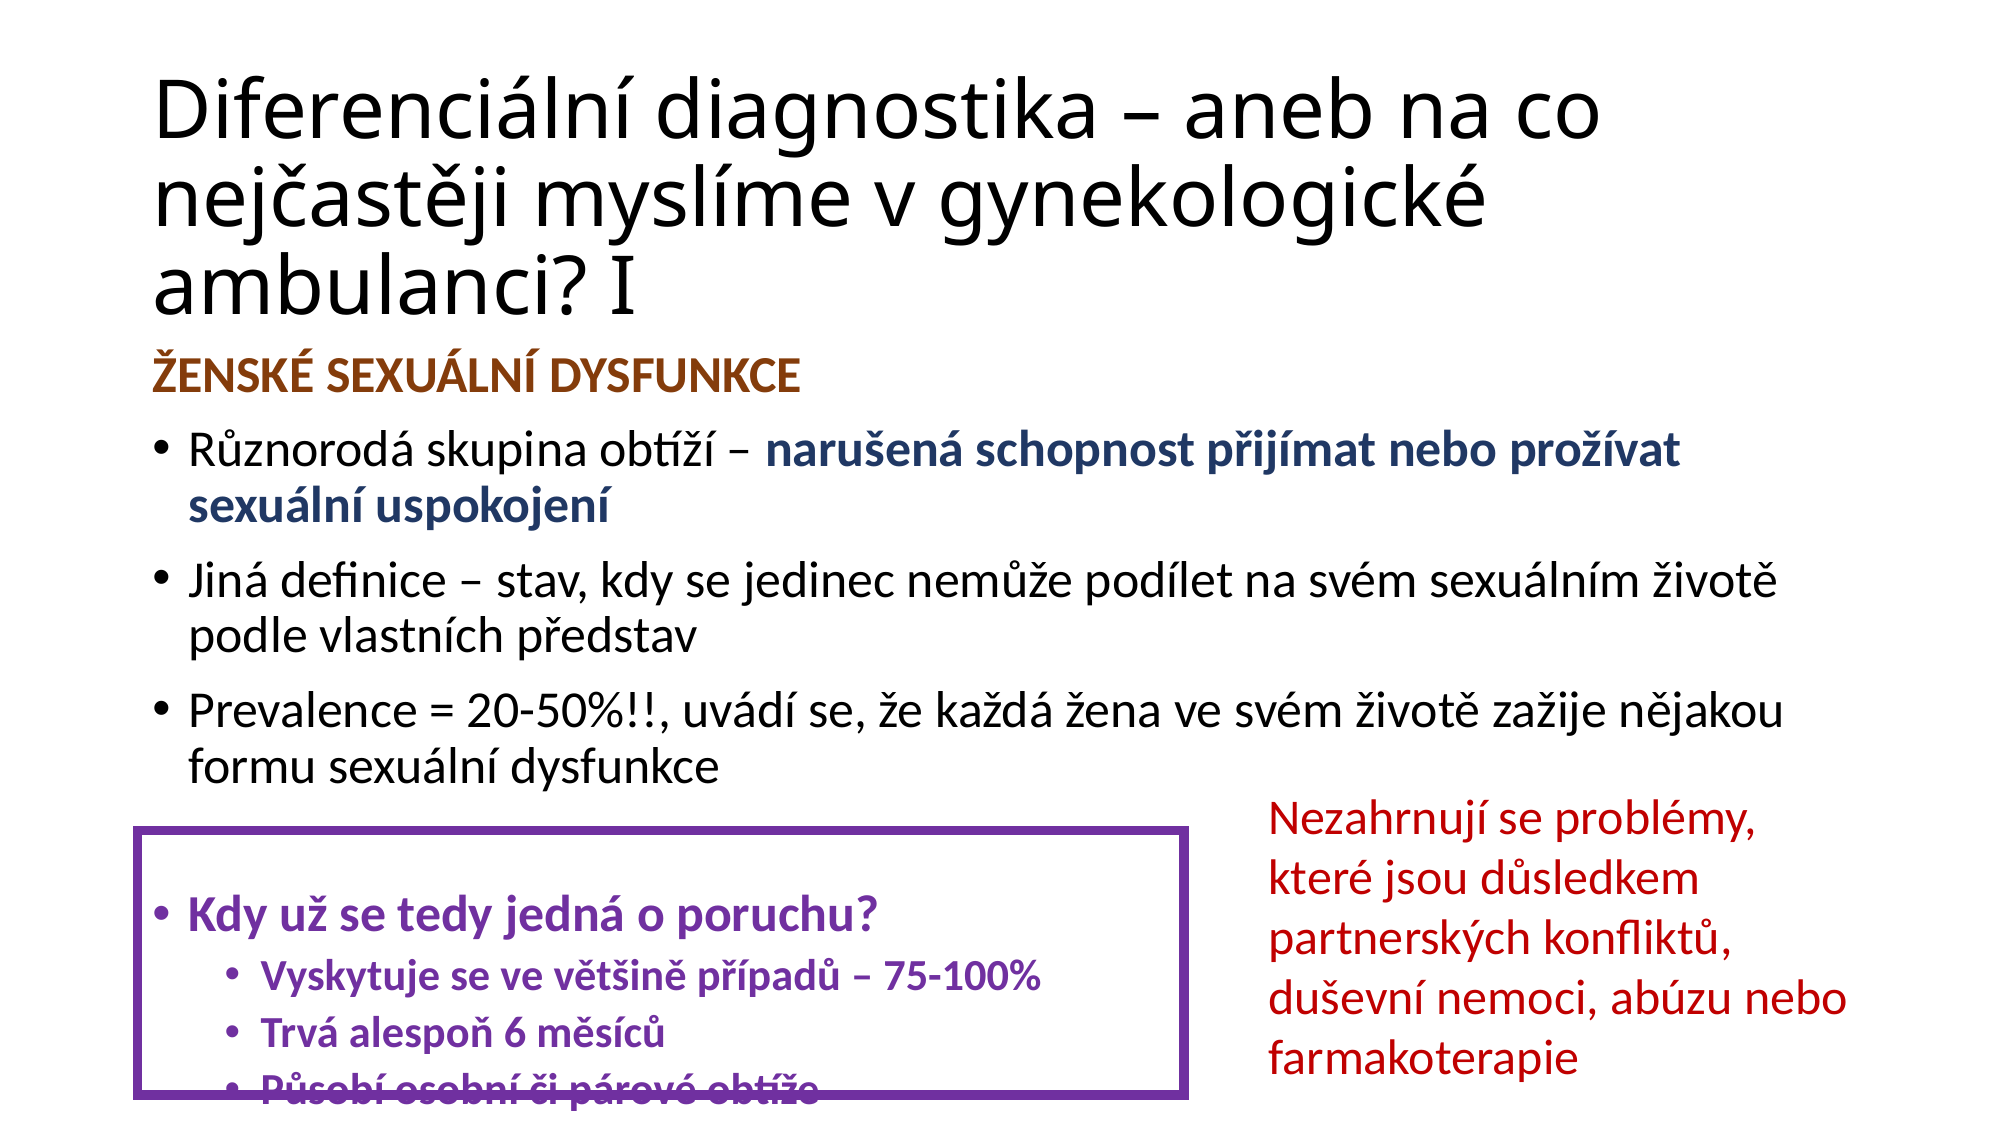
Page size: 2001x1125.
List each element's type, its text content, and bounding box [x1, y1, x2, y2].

text_box Nezahrnují se problémy, které jsou důsledkem partnerských konfliktů, duševní nemoci, abúzu nebo farmakoterapie [1253, 776, 1886, 1092]
list ŽENSKÉ SEXUÁLNÍ DYSFUNKCE Různorodá skupina obtíží – narušená schopnost přijímat nebo prožívat sexuální uspokojení Jiná definice – stav, kdy se jedinec nemůže podílet na svém sexuálním životě podle vlastních představ Prevalence = 20-50%!!, uvádí se, že každá žena ve svém životě zažije nějakou formu sexuální dysfunkce Kdy už se tedy jedná o poruchu? Vyskytuje se ve většině případů – 75-100% Trvá alespoň 6 měsíců Působí osobní či párové obtíže [137, 340, 1863, 1125]
title Diferenciální diagnostika – aneb na co nejčastěji myslíme v gynekologické ambulanci? I [137, 59, 1863, 340]
text_box [136, 830, 1185, 1096]
